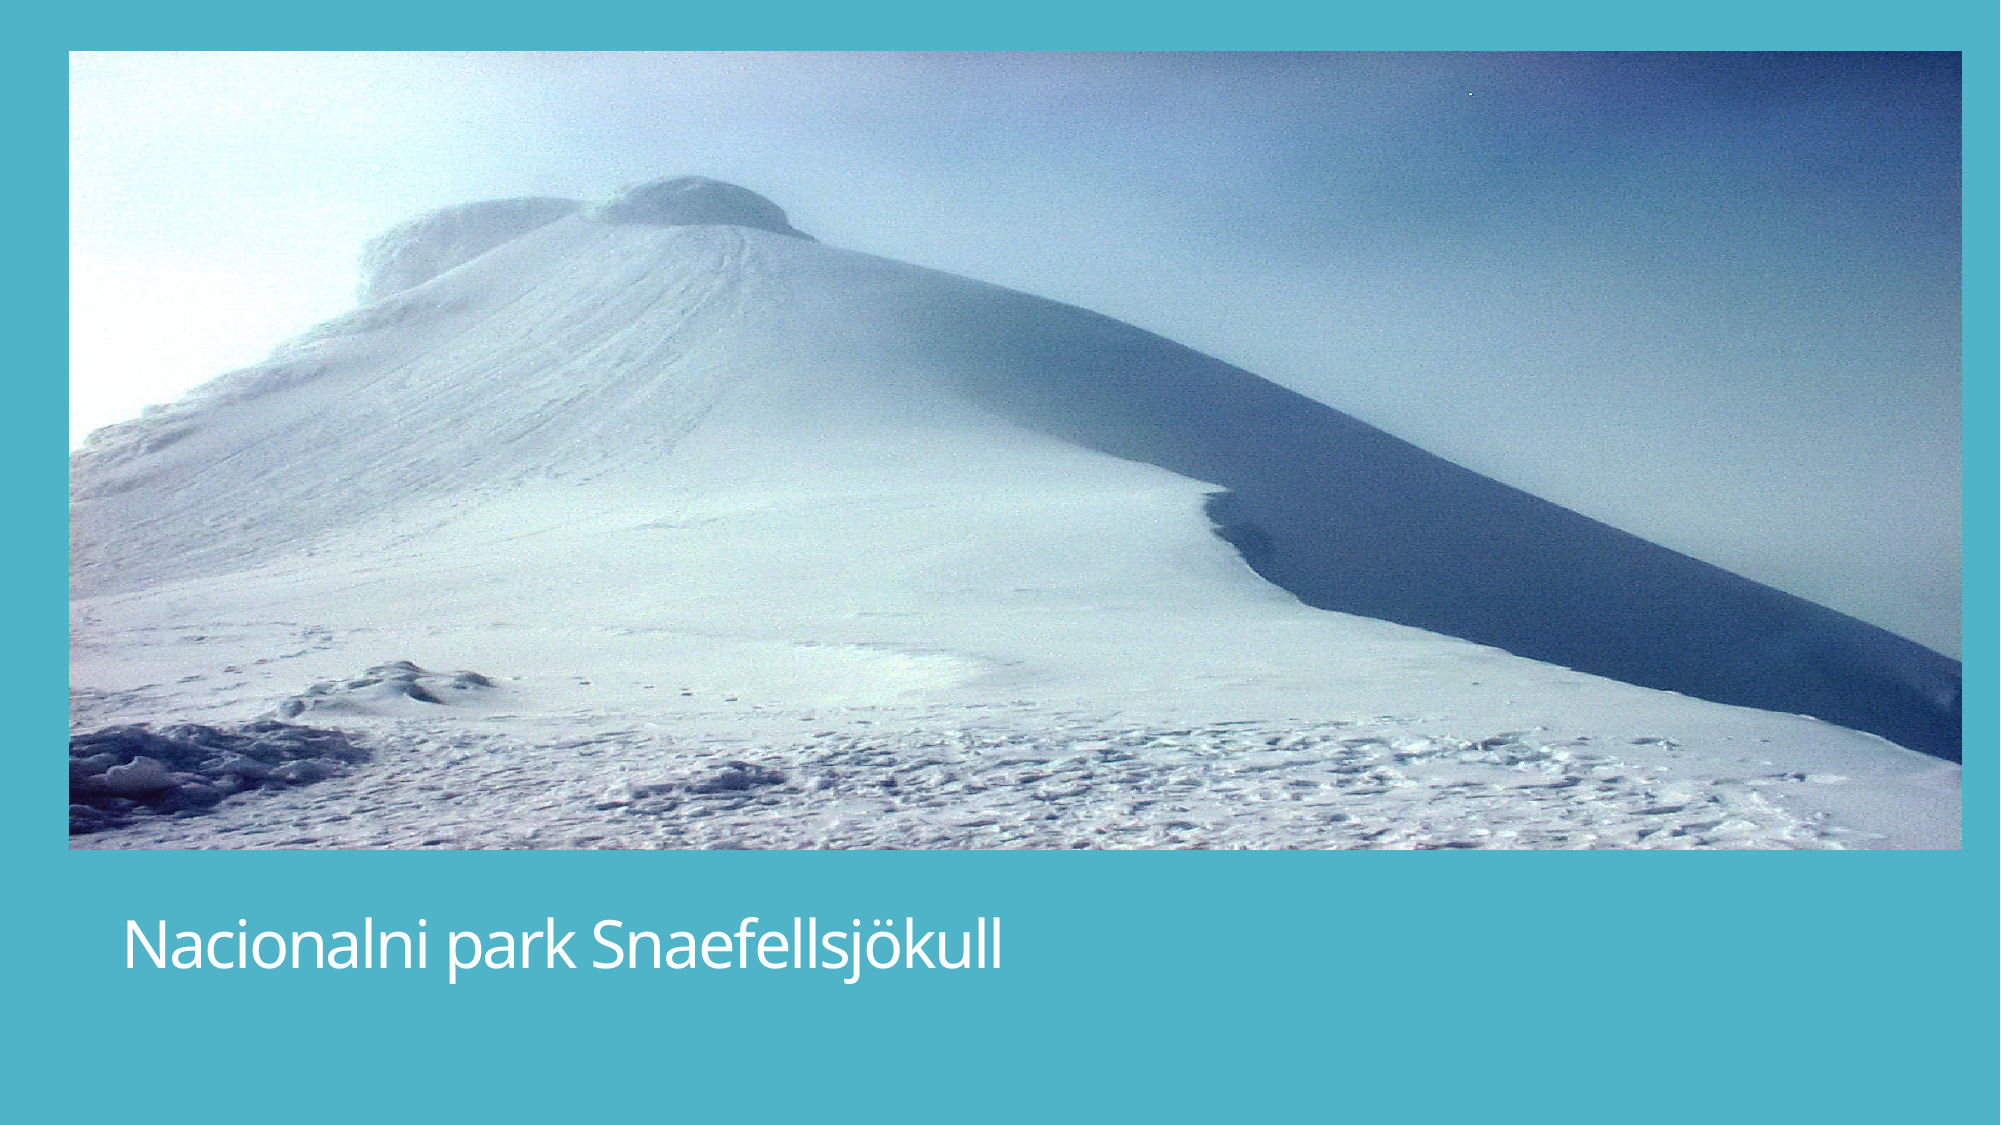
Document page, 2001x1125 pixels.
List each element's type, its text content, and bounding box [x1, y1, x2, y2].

title Nacionalni park Snaefellsjökull [106, 888, 1875, 990]
picture [69, 50, 1963, 851]
